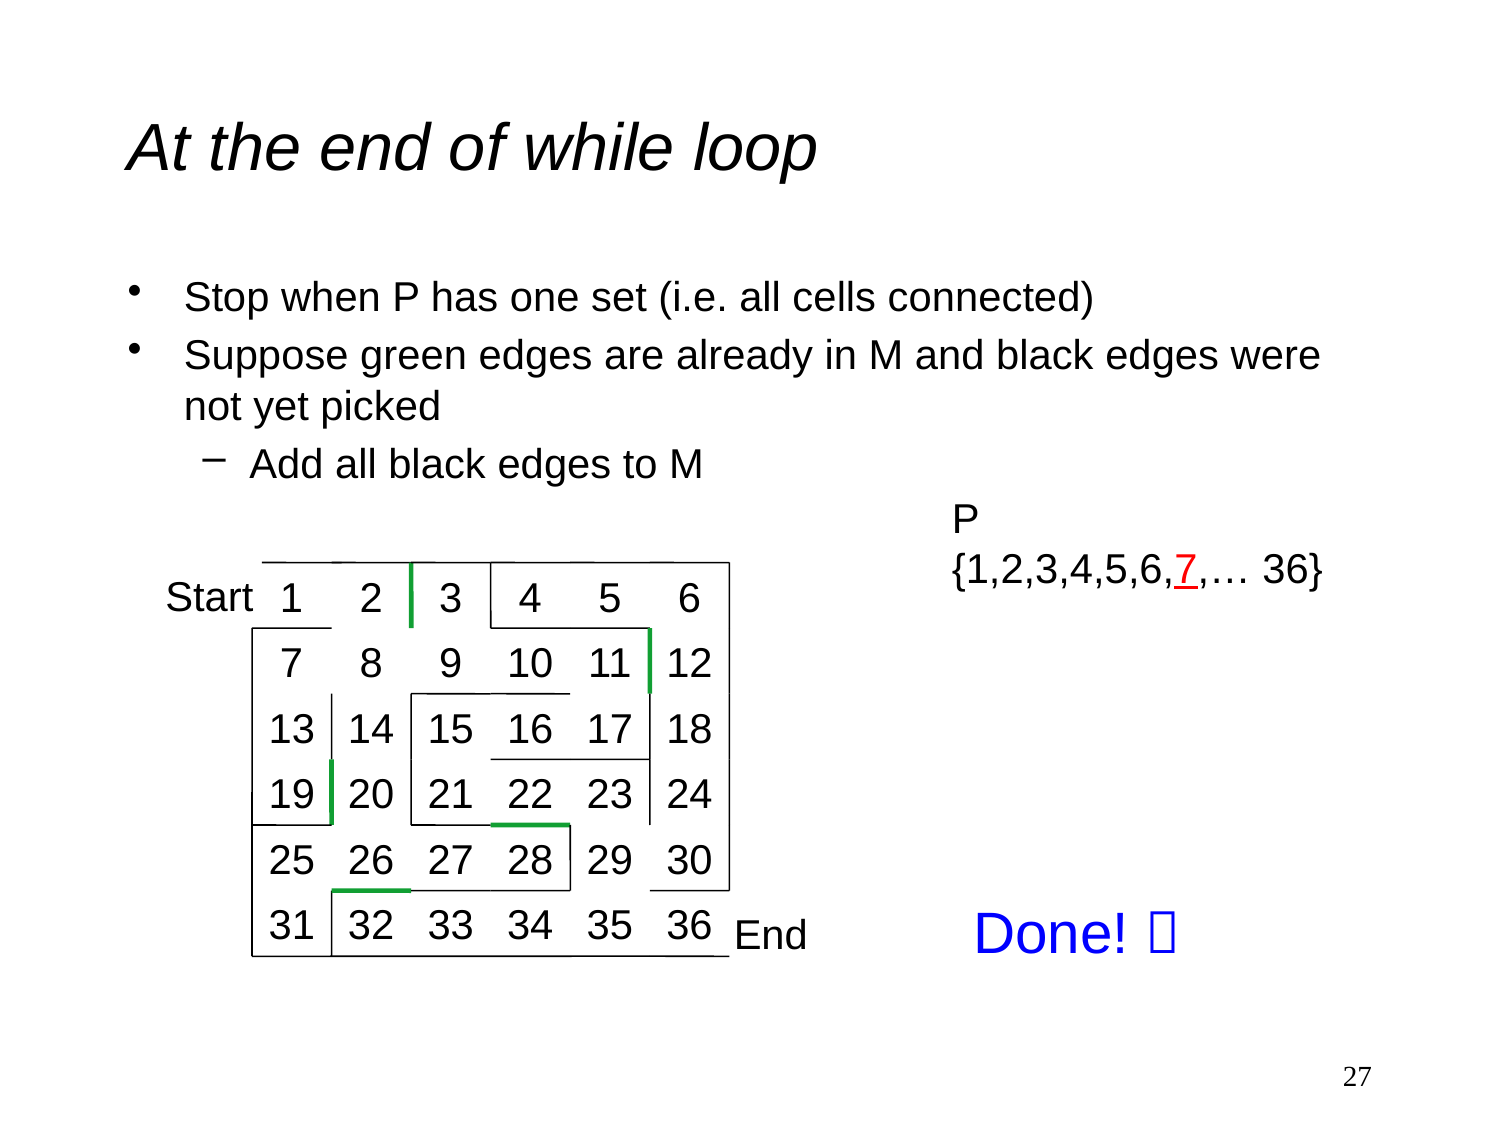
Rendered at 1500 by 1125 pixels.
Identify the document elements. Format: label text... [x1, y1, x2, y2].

text_box Done!  [958, 887, 1196, 973]
slide_number 27 [1074, 1049, 1388, 1125]
text_box P {1,2,3,4,5,6,7,… 36} [937, 484, 1338, 600]
list Stop when P has one set (i.e. all cells connected) Suppose green edges are already in M and black edges were not yet picked Add all black edges to M [112, 262, 1388, 1001]
title At the end of while loop [112, 49, 1388, 238]
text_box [162, 562, 813, 957]
